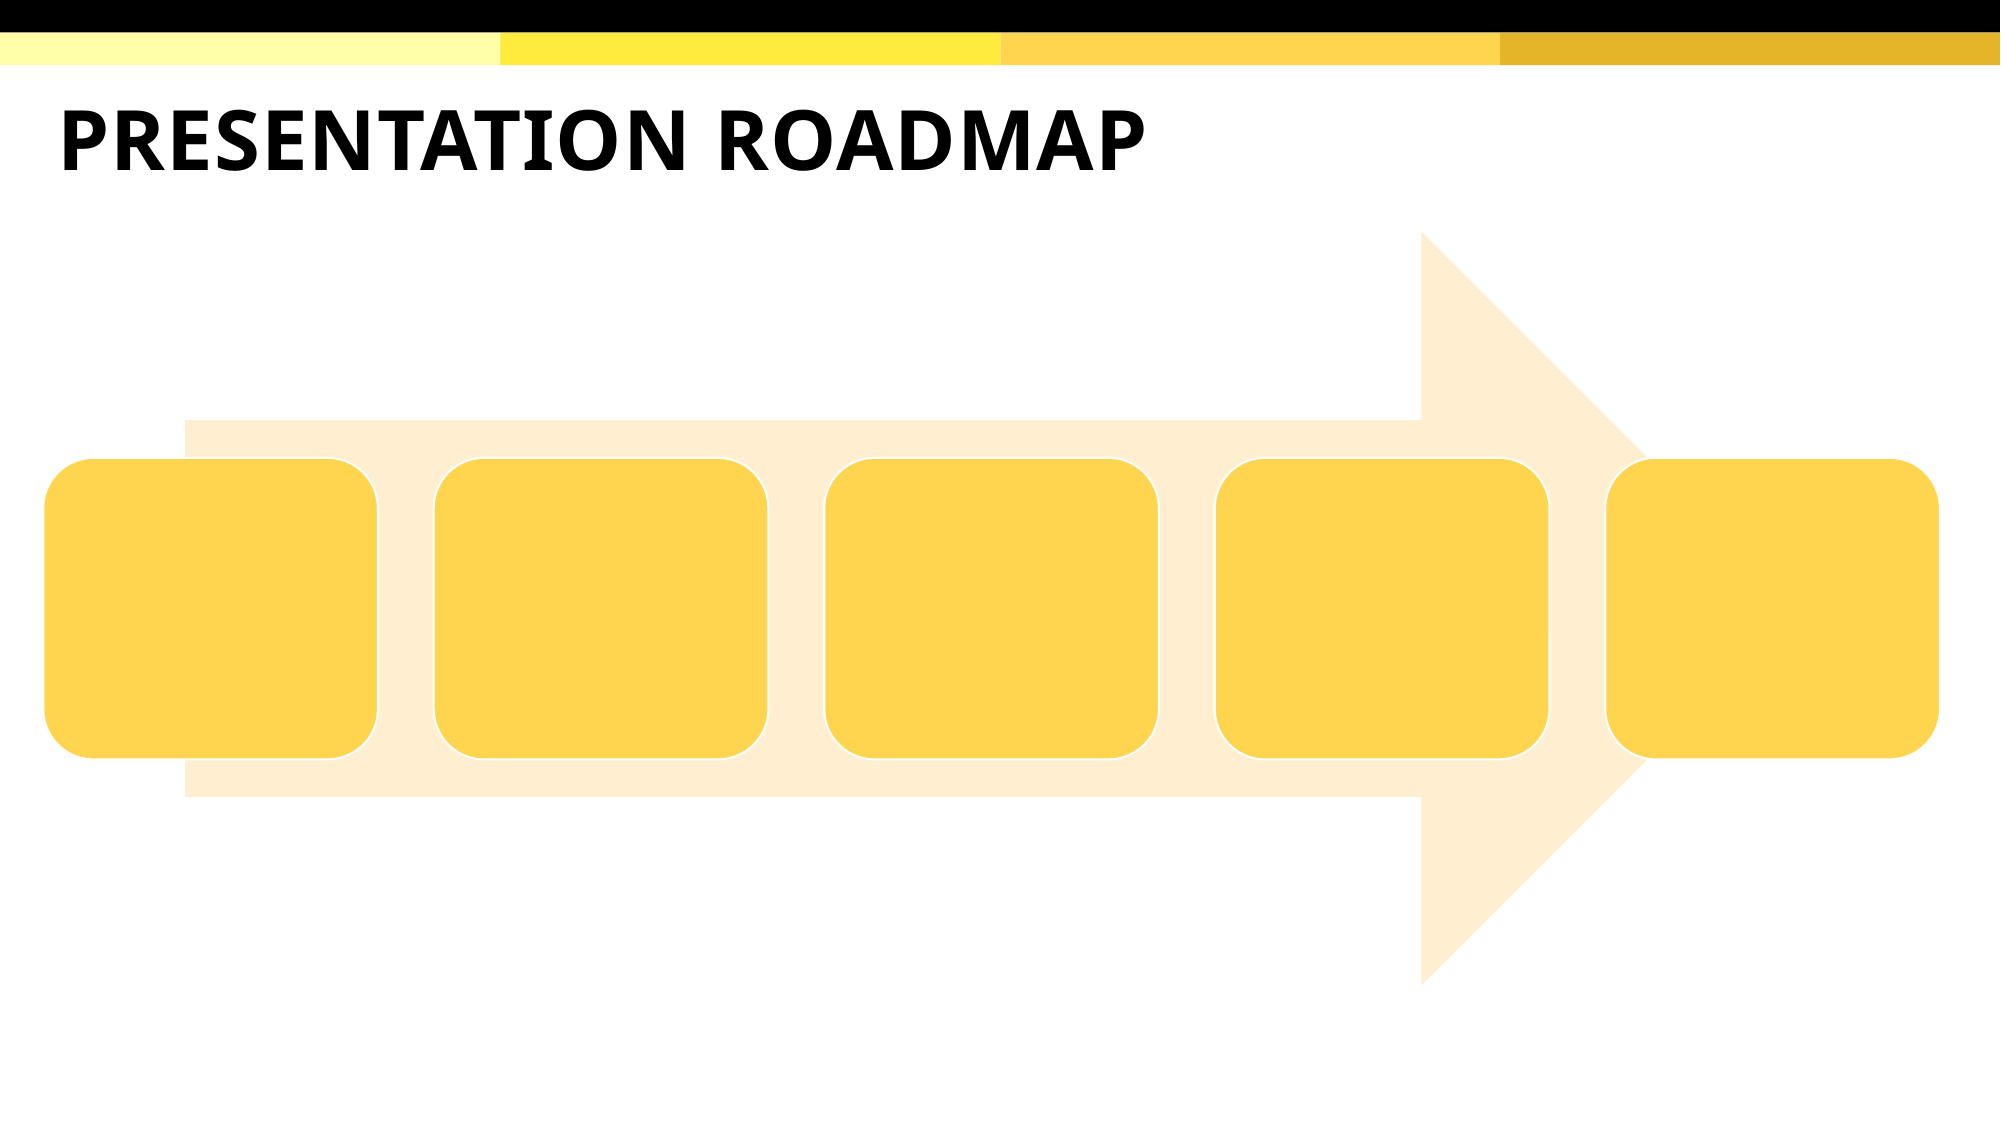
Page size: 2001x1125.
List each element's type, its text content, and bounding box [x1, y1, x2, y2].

title PRESENTATION ROADMAP [42, 71, 1941, 219]
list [42, 231, 1941, 986]
